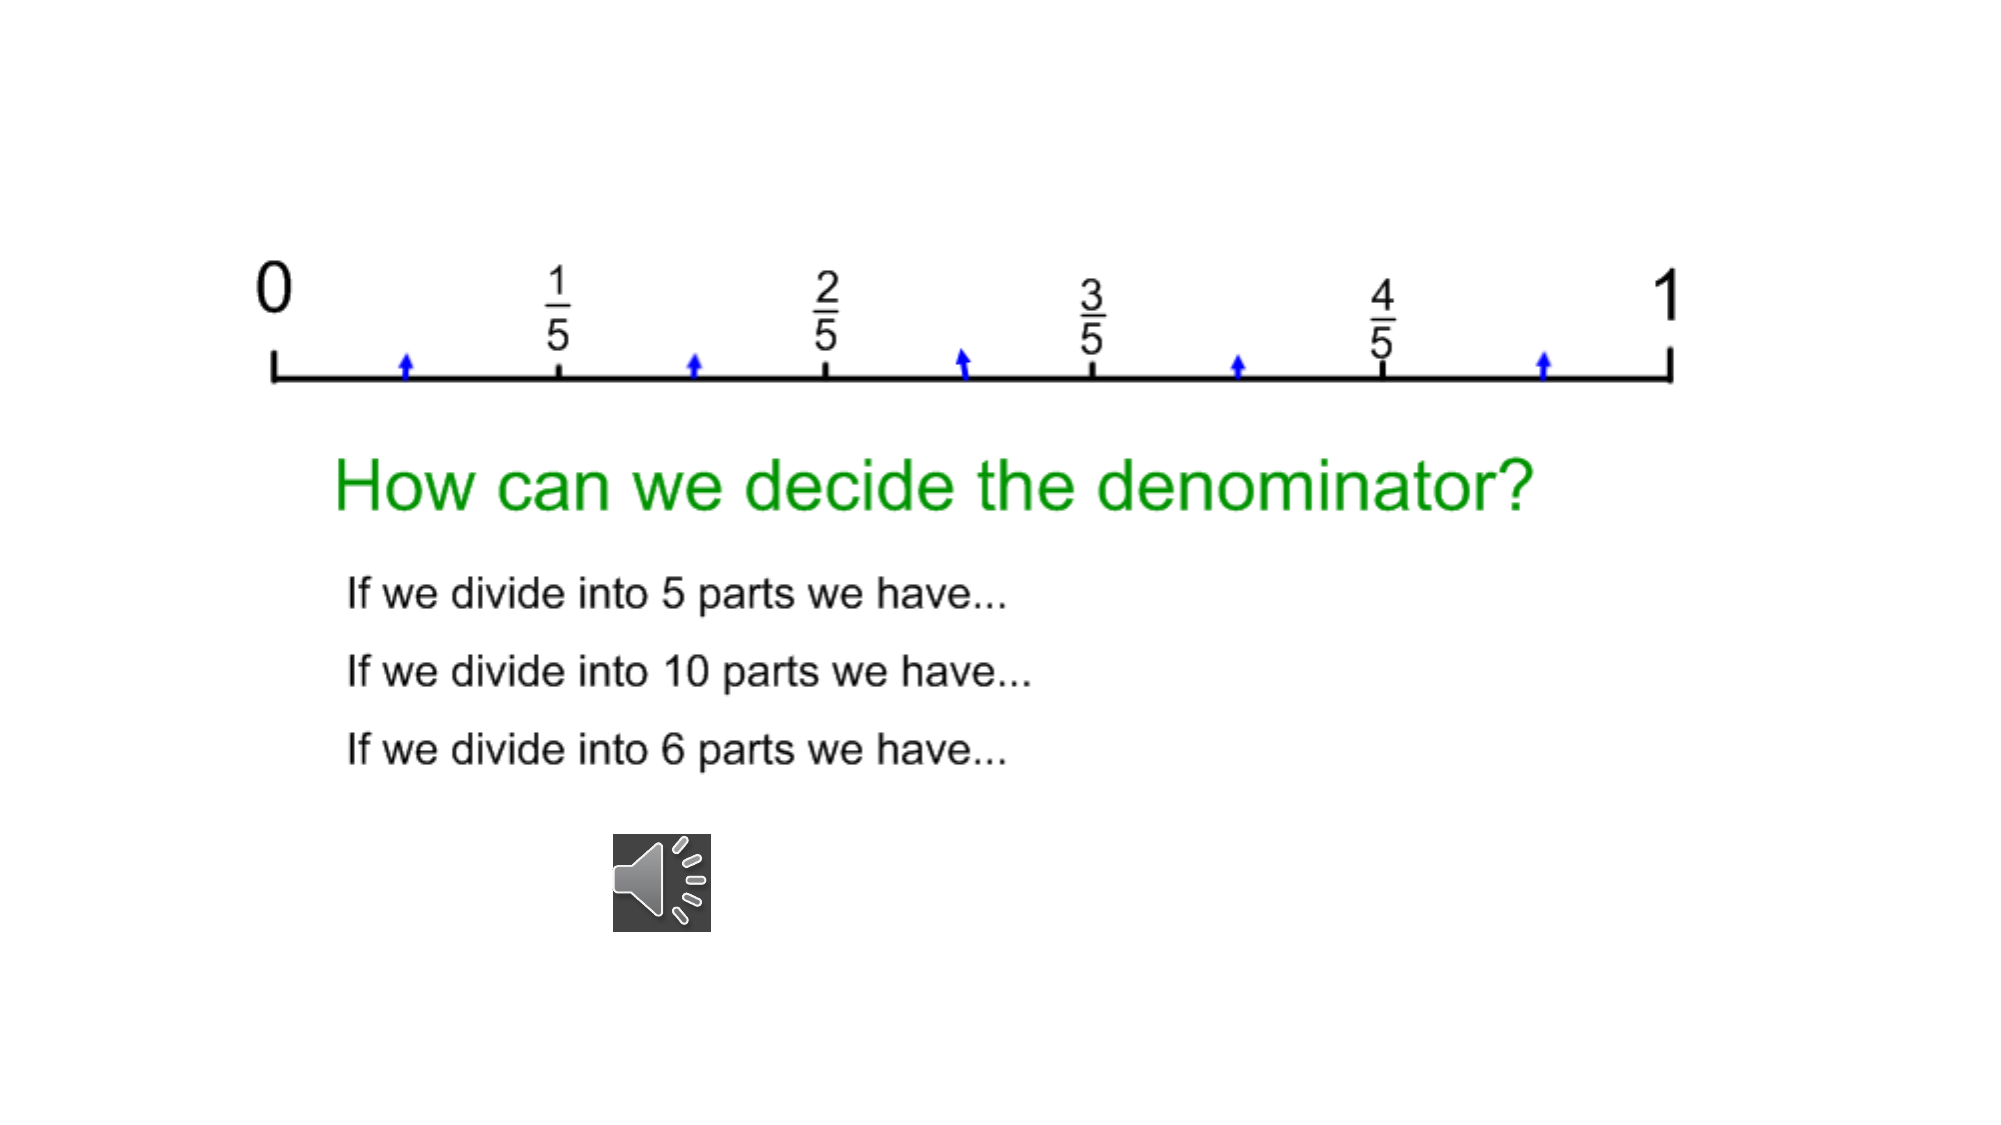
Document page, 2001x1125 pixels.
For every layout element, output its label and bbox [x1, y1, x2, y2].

picture [195, 159, 1756, 933]
